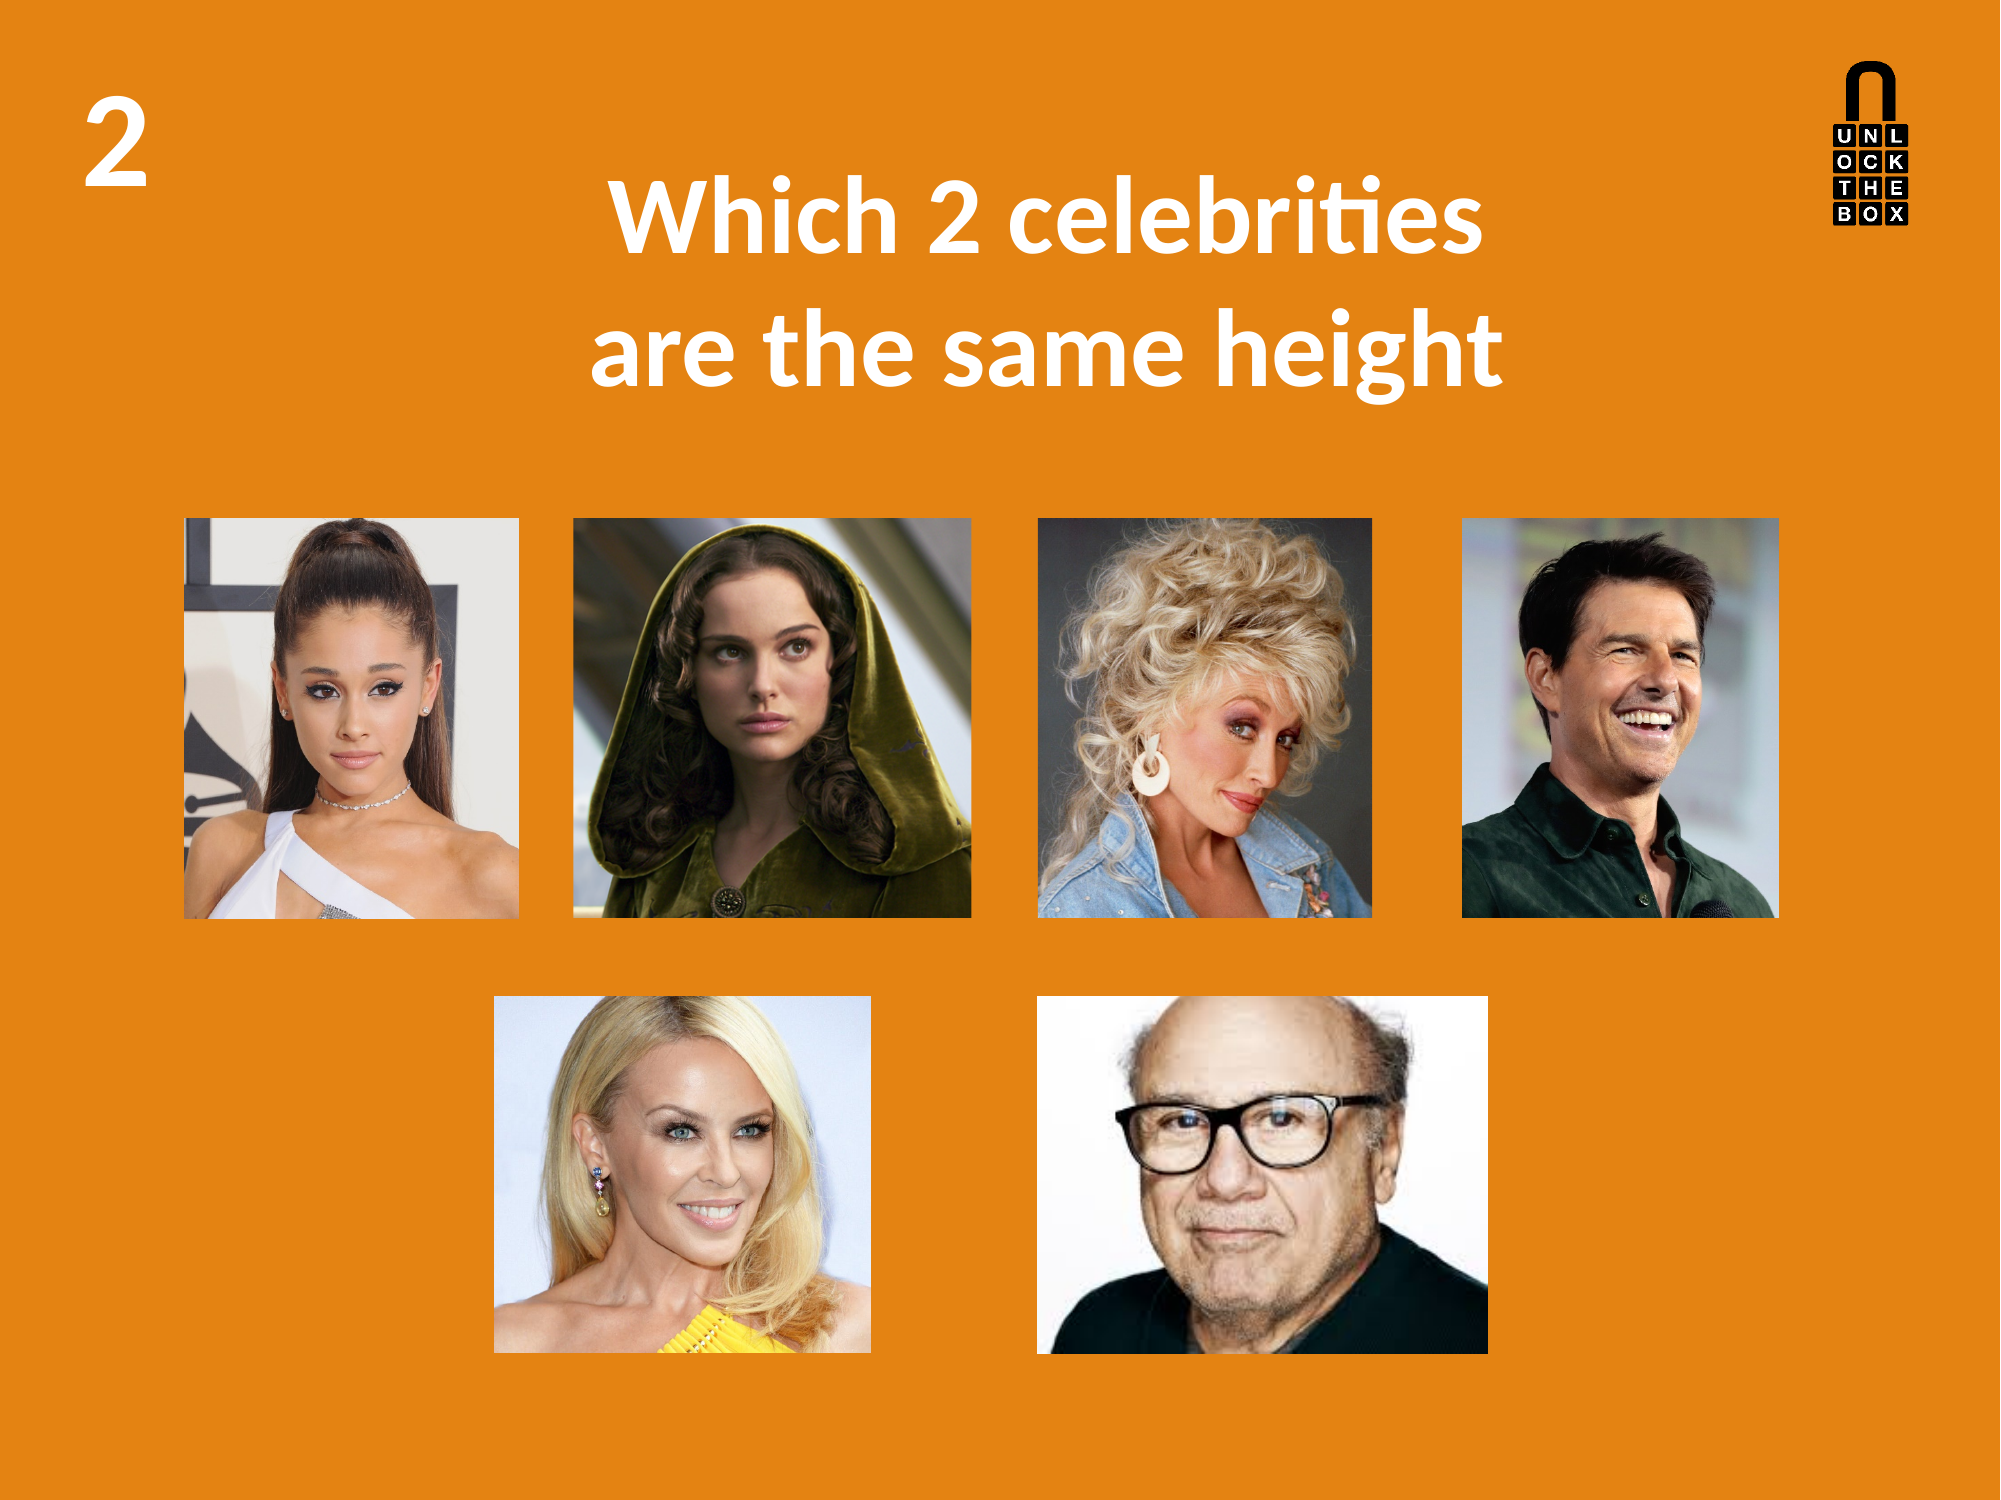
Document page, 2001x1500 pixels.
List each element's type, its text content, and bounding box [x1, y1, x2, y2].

picture [1037, 518, 1373, 918]
picture [1461, 518, 1779, 918]
picture [1037, 996, 1488, 1354]
picture [1779, 53, 1963, 237]
text_box Which 2 celebrities are the same height [357, 134, 1738, 417]
picture [494, 996, 871, 1353]
text_box 2 [66, 41, 209, 221]
picture [184, 518, 519, 919]
picture [573, 518, 972, 918]
